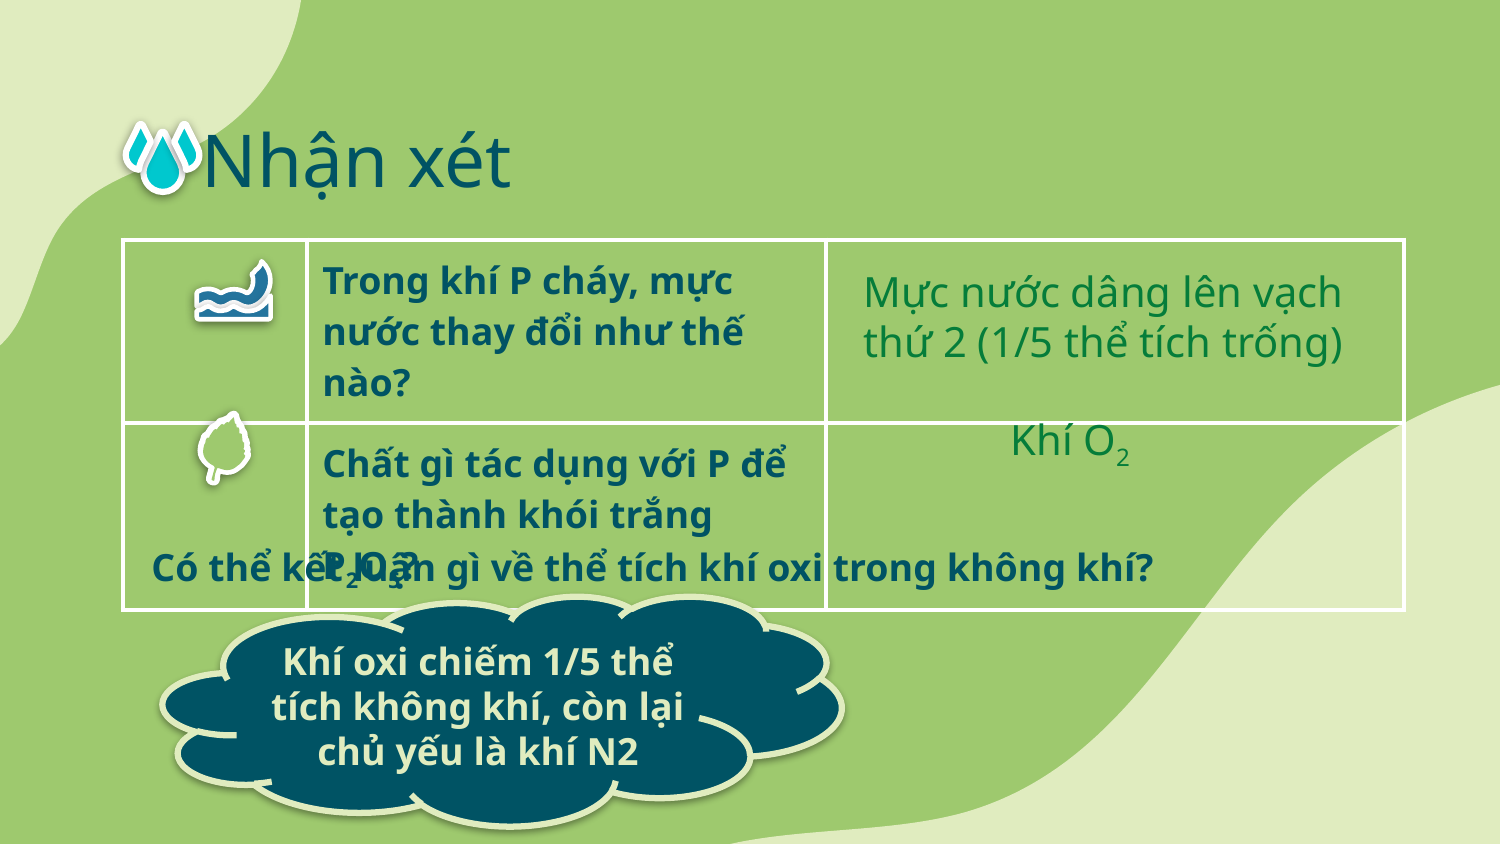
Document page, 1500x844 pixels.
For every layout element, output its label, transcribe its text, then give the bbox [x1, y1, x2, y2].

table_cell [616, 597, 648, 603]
table_cell [125, 425, 305, 608]
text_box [196, 410, 252, 486]
title Nhận xét [0, 110, 973, 206]
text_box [122, 123, 203, 193]
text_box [196, 260, 271, 320]
text_box Khí oxi chiếm 1/5 thể tích không khí, còn lại chủ yếu là khí N2 [159, 593, 846, 830]
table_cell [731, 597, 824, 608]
table_cell Chất gì tác dụng với P để tạo thành khói trắng P2O5? [309, 597, 538, 608]
table_header Trong khí P cháy, mực nước thay đổi như thế nào? [309, 242, 824, 421]
text_box Có thể kết luận gì về thể tích khí oxi trong không khí? [136, 536, 1318, 597]
text_box Khí O2 [995, 406, 1211, 479]
table_header [828, 242, 1402, 421]
table_header [125, 242, 305, 421]
table_cell Chất gì tác dụng với P để tạo thành khói trắng P2O5? [309, 425, 824, 536]
text_box Mực nước dâng lên vạch thứ 2 (1/5 thể tích trống) [848, 258, 1428, 374]
table_cell [828, 425, 1402, 608]
